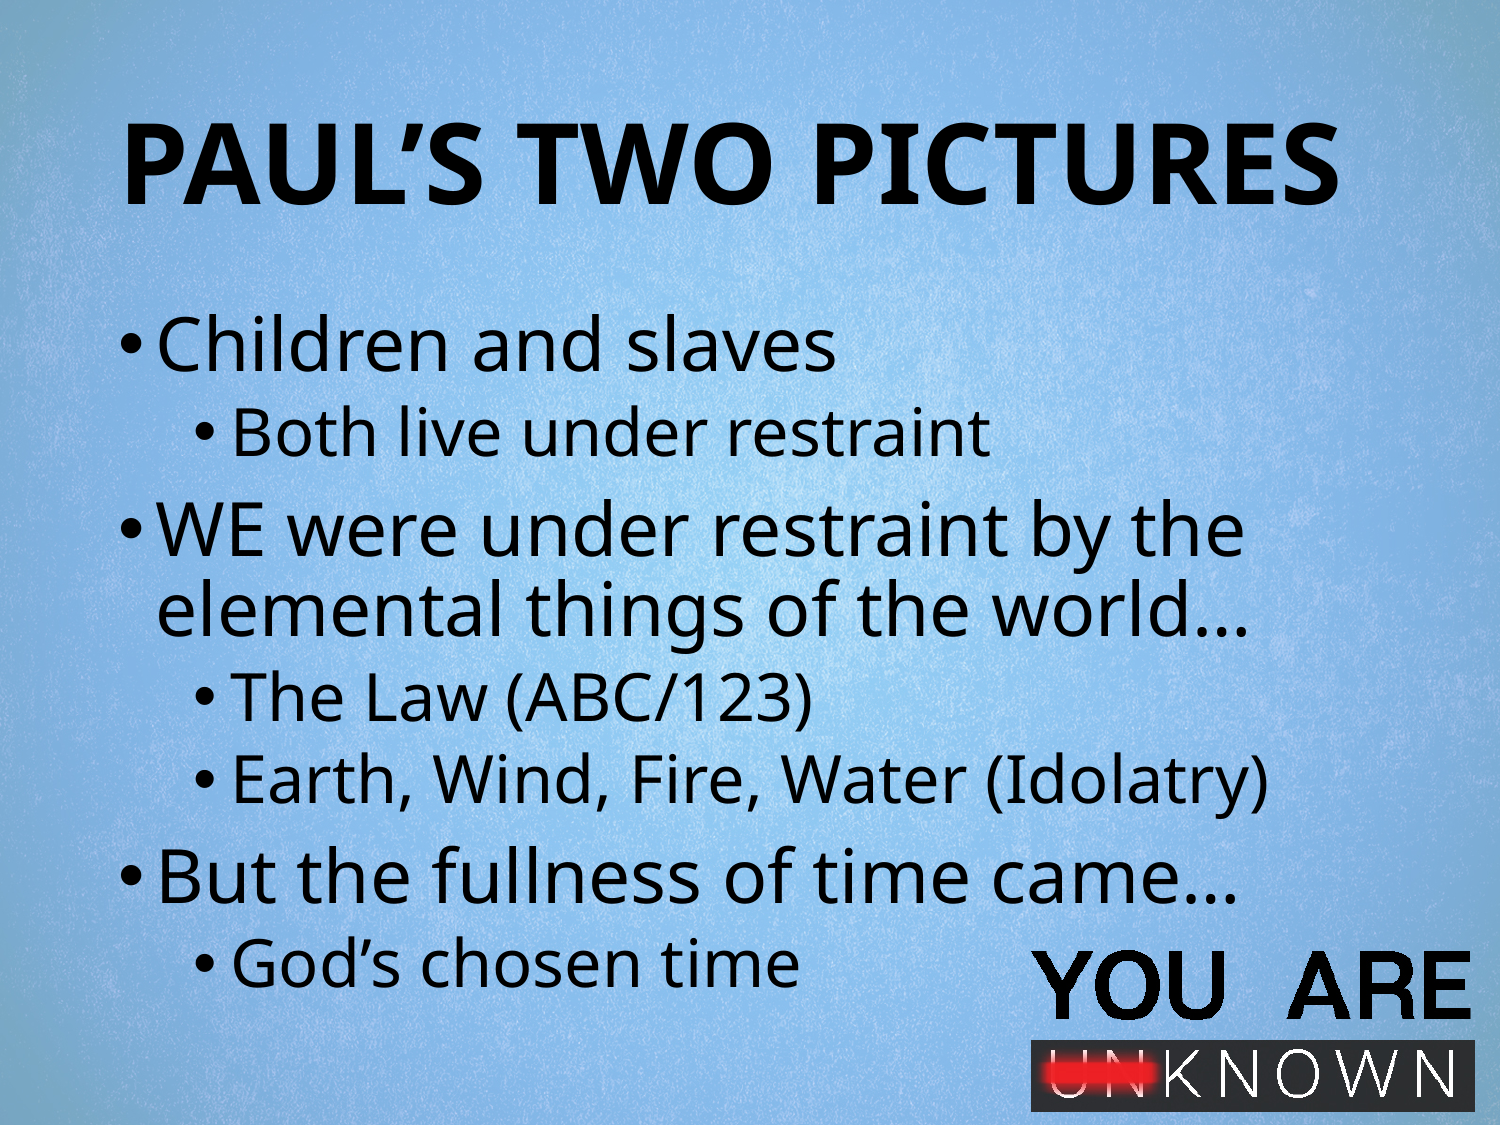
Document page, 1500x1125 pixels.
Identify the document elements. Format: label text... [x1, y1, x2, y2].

title PAUL’S TWO PICTURES [103, 59, 1397, 278]
list Children and slaves Both live under restraint WE were under restraint by the elemental things of the world… The Law (ABC/123) Earth, Wind, Fire, Water (Idolatry) But the fullness of time came… God’s chosen time [103, 299, 1397, 1014]
picture [0, 0, 1500, 1125]
